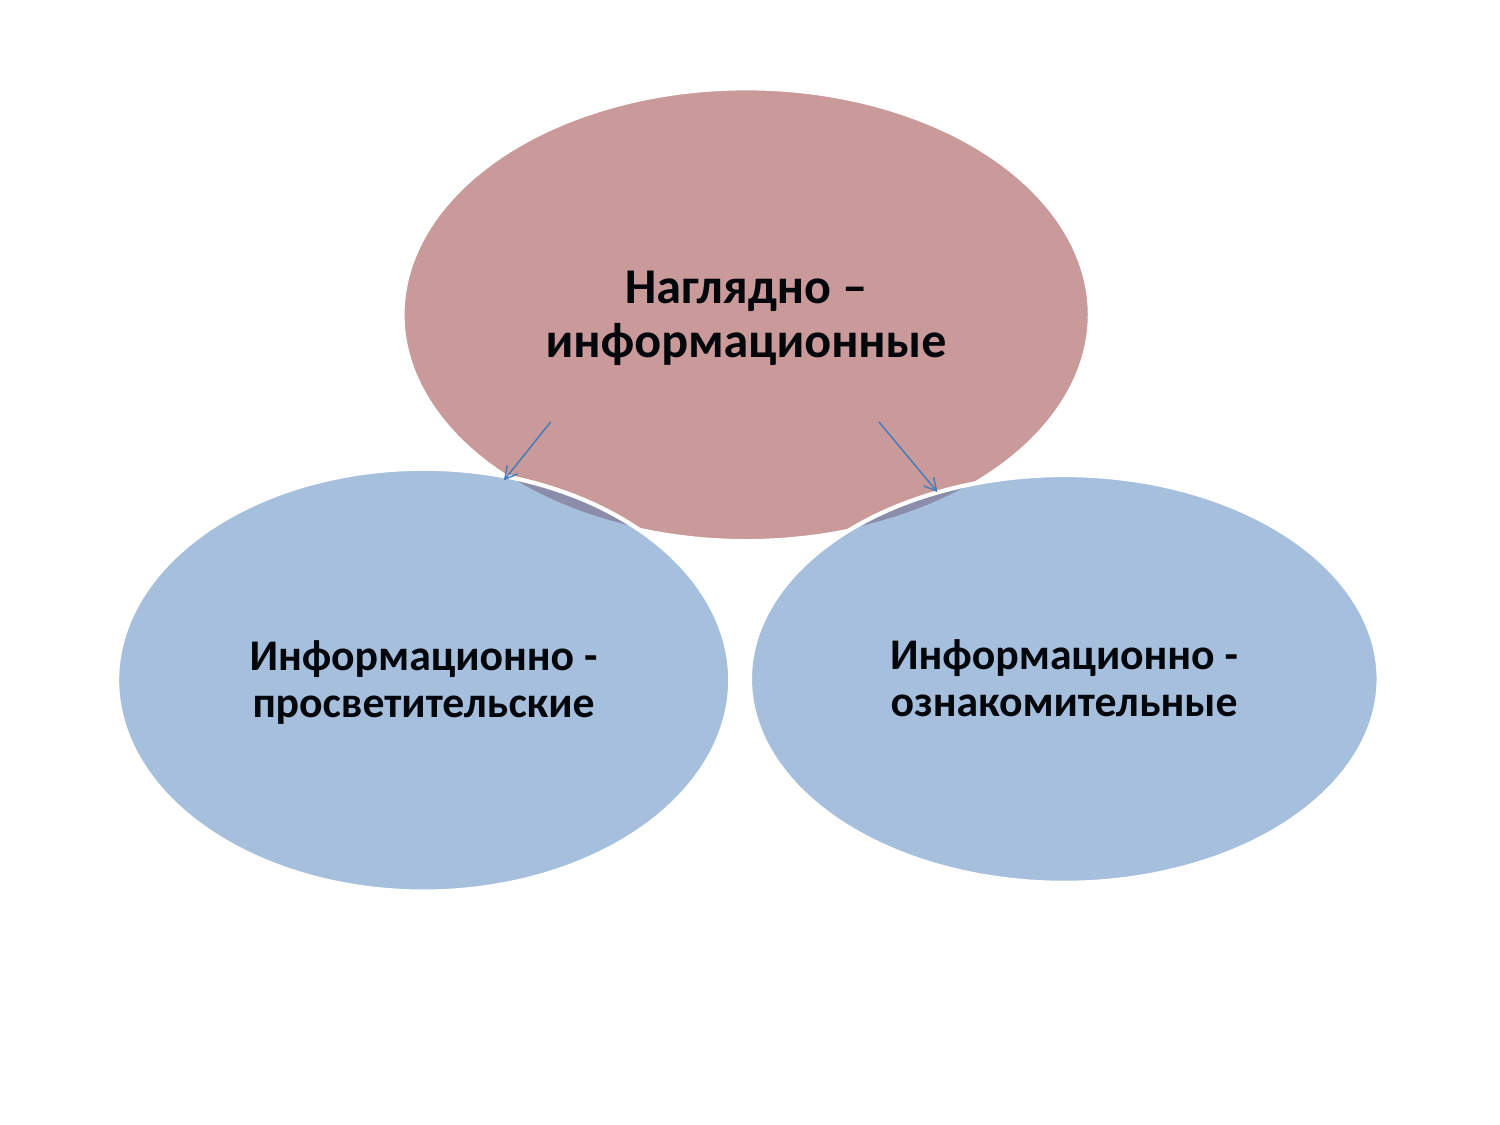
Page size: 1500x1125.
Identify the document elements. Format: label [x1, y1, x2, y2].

text_box [497, 427, 557, 475]
list [74, 58, 1426, 1060]
text_box [872, 427, 944, 487]
